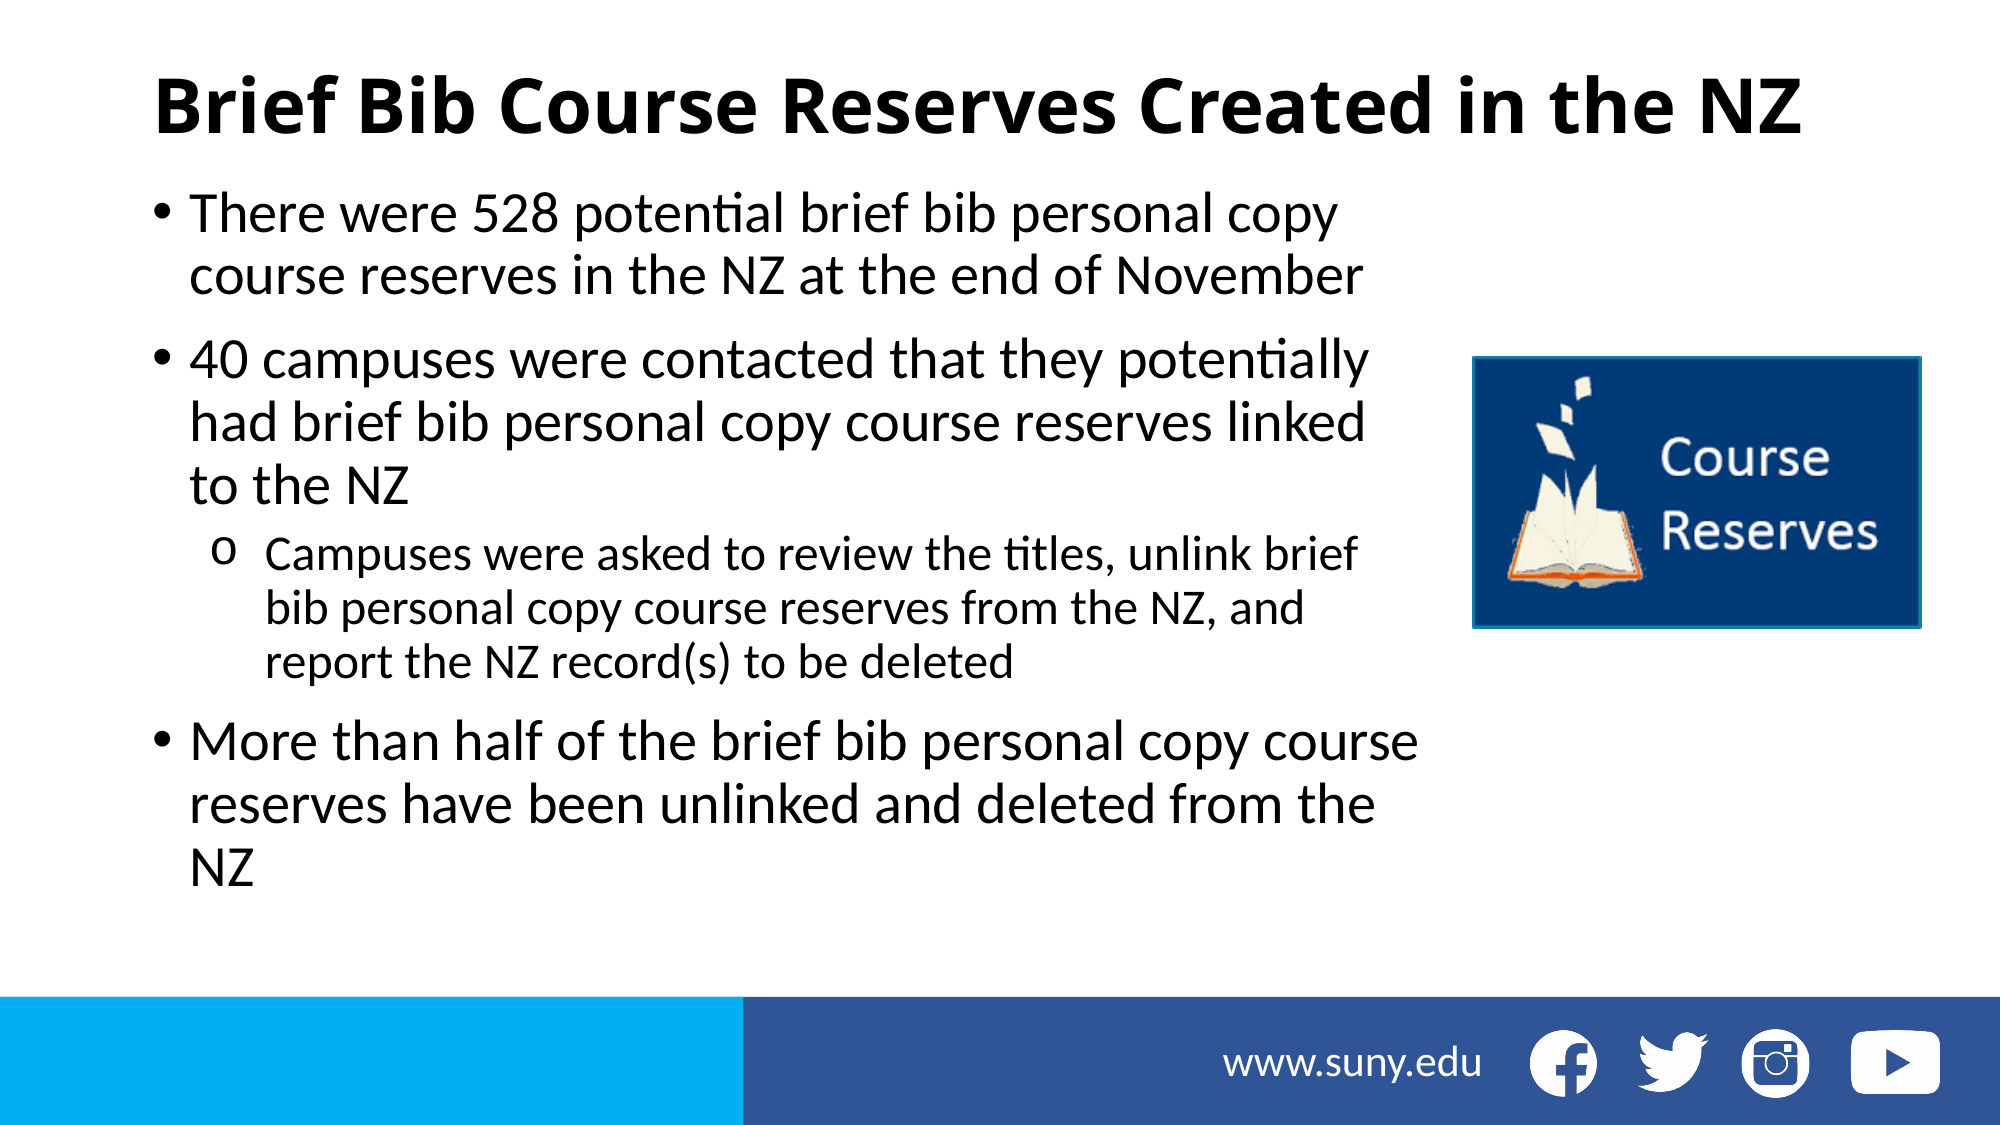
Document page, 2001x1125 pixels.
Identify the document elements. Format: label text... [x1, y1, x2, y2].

text_box [0, 996, 744, 1125]
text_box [1029, 1025, 1940, 1098]
list There were 528 potential brief bib personal copy course reserves in the NZ at the end of November 40 campuses were contacted that they potentially had brief bib personal copy course reserves linked to the NZ Campuses were asked to review the titles, unlink brief bib personal copy course reserves from the NZ, and report the NZ record(s) to be deleted More than half of the brief bib personal copy course reserves have been unlinked and deleted from the NZ [137, 174, 1443, 979]
text_box [744, 996, 2000, 1125]
picture [1471, 356, 1922, 629]
title Brief Bib Course Reserves Created in the NZ [137, 59, 1863, 159]
